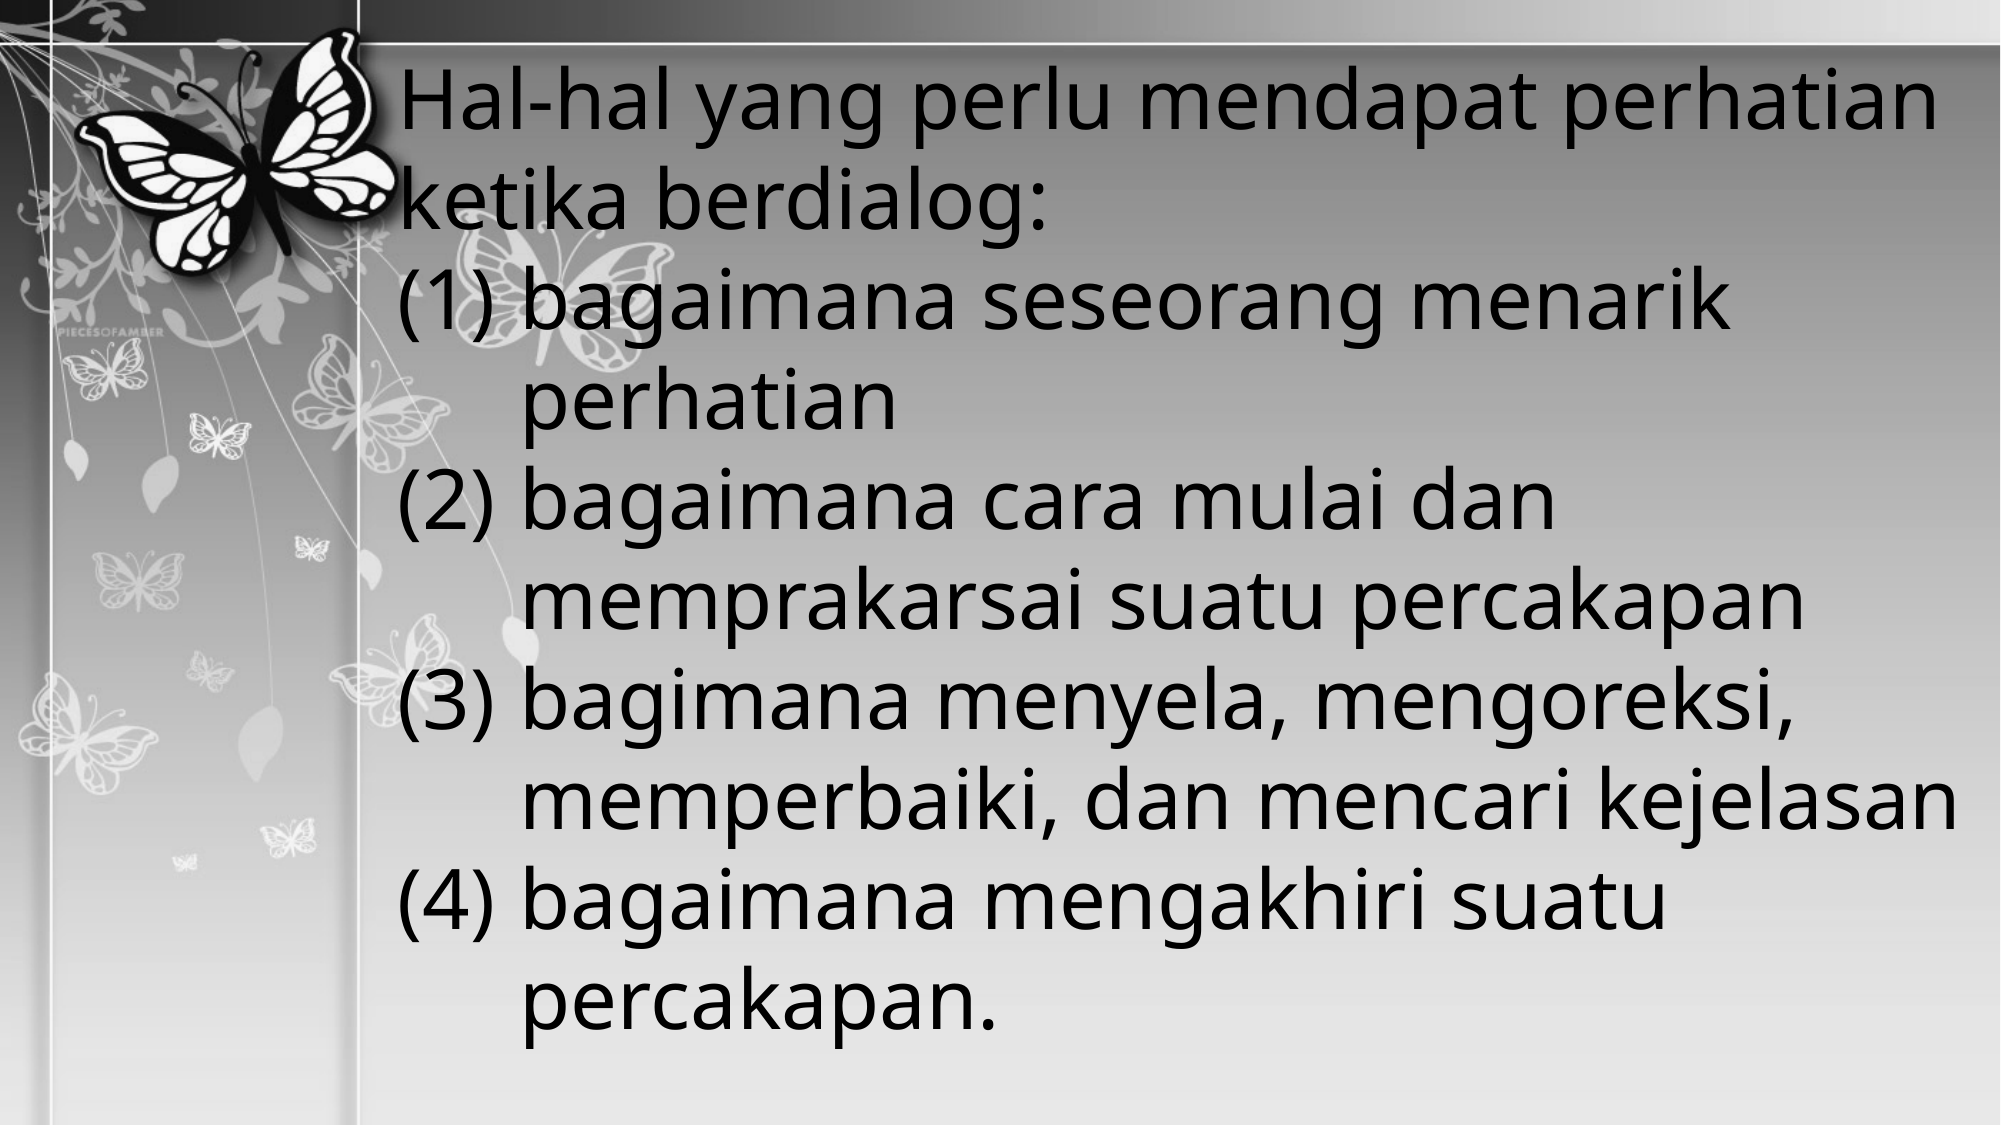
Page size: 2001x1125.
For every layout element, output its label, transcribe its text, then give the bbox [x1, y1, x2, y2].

text_box Hal-hal yang perlu mendapat perhatian ketika berdialog: bagaimana seseorang menarik perhatian bagaimana cara mulai dan memprakarsai suatu percakapan bagimana menyela, mengoreksi, memperbaiki, dan mencari kejelasan bagaimana mengakhiri suatu percakapan. [383, 39, 2000, 1054]
picture [0, 0, 2001, 1125]
